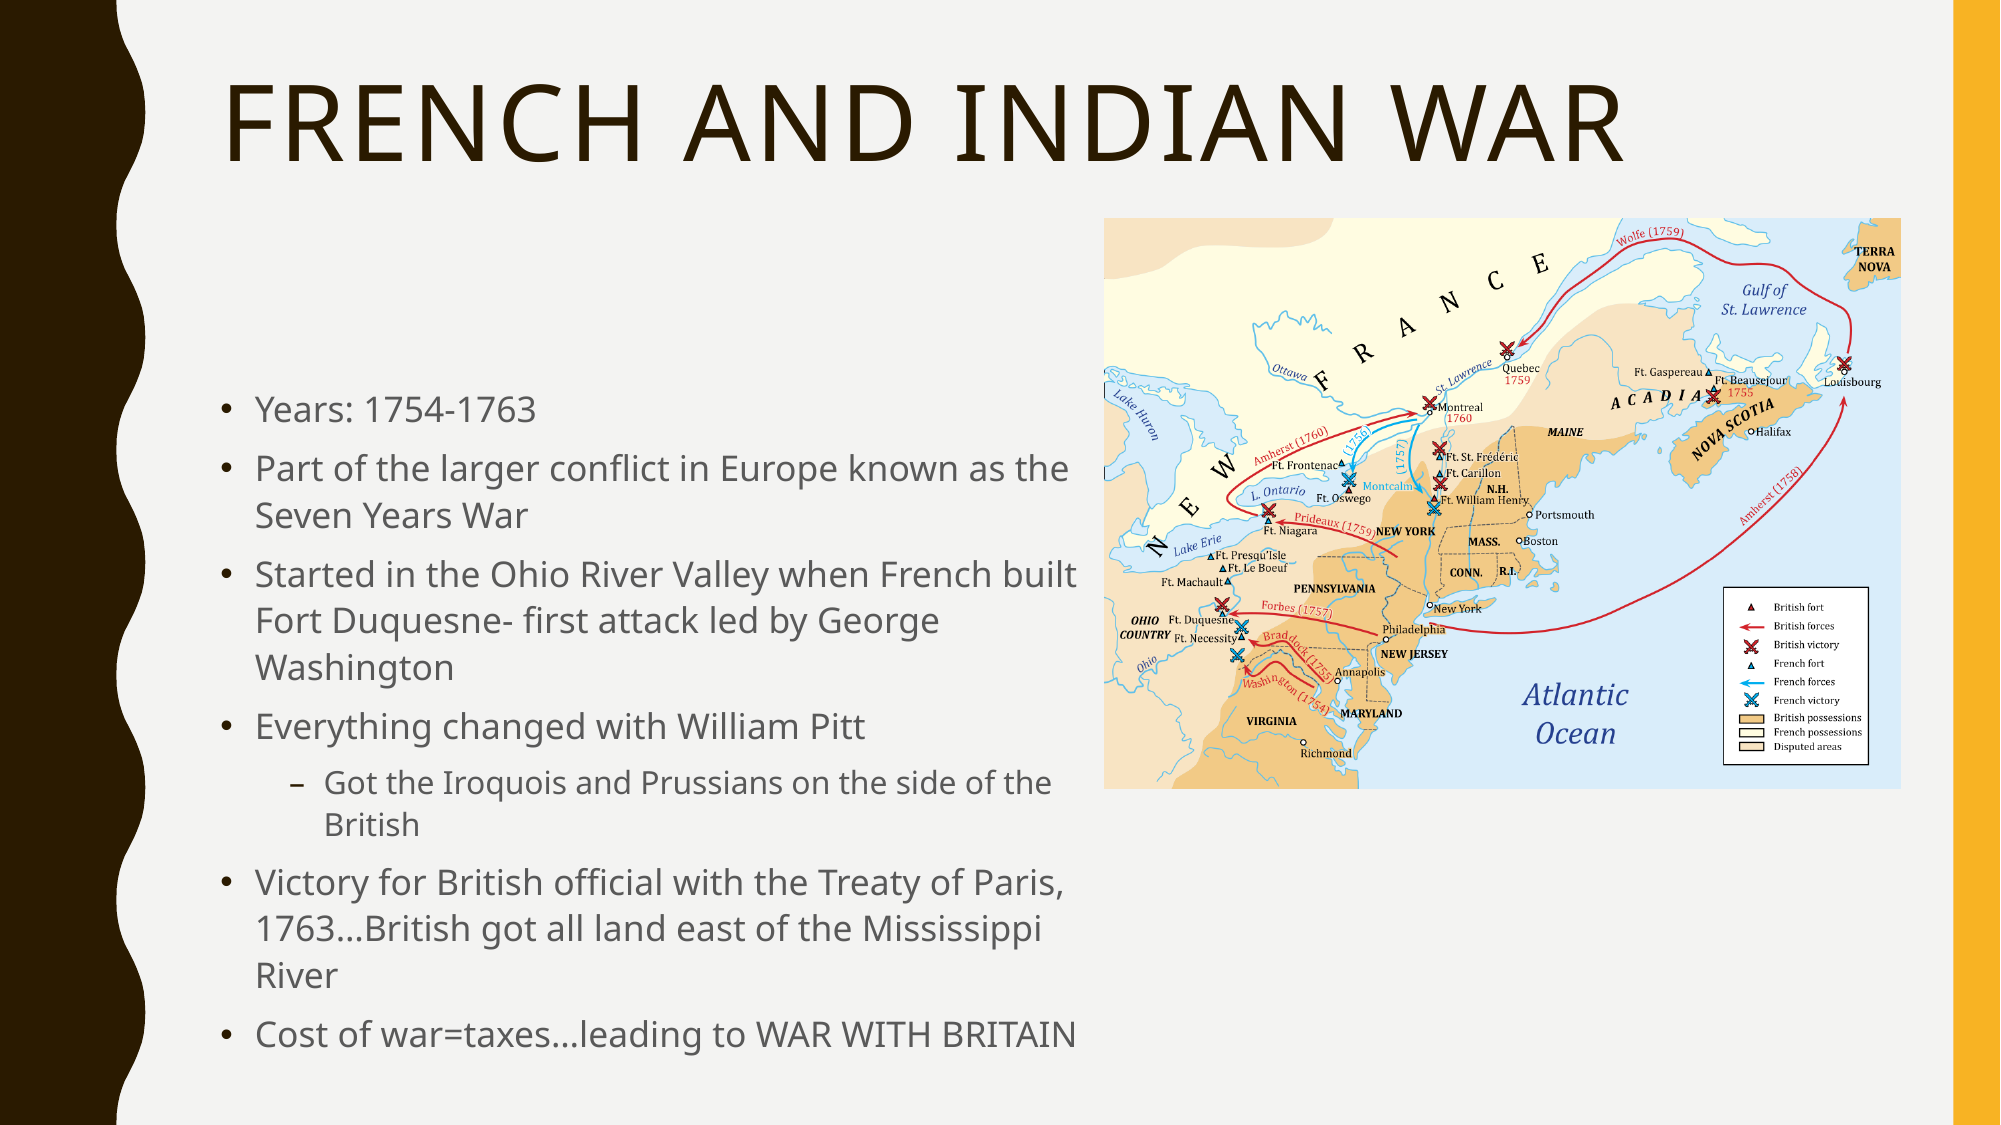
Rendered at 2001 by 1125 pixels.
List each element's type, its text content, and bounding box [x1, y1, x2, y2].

picture [1104, 218, 1901, 789]
list Years: 1754-1763 Part of the larger conflict in Europe known as the Seven Years War Started in the Ohio River Valley when French built Fort Duquesne- first attack led by George Washington Everything changed with William Pitt Got the Iroquois and Prussians on the side of the British Victory for British official with the Treaty of Paris, 1763…British got all land east of the Mississippi River Cost of war=taxes…leading to WAR WITH BRITAIN [205, 375, 1105, 1074]
title French and Indian War [205, 62, 1875, 308]
